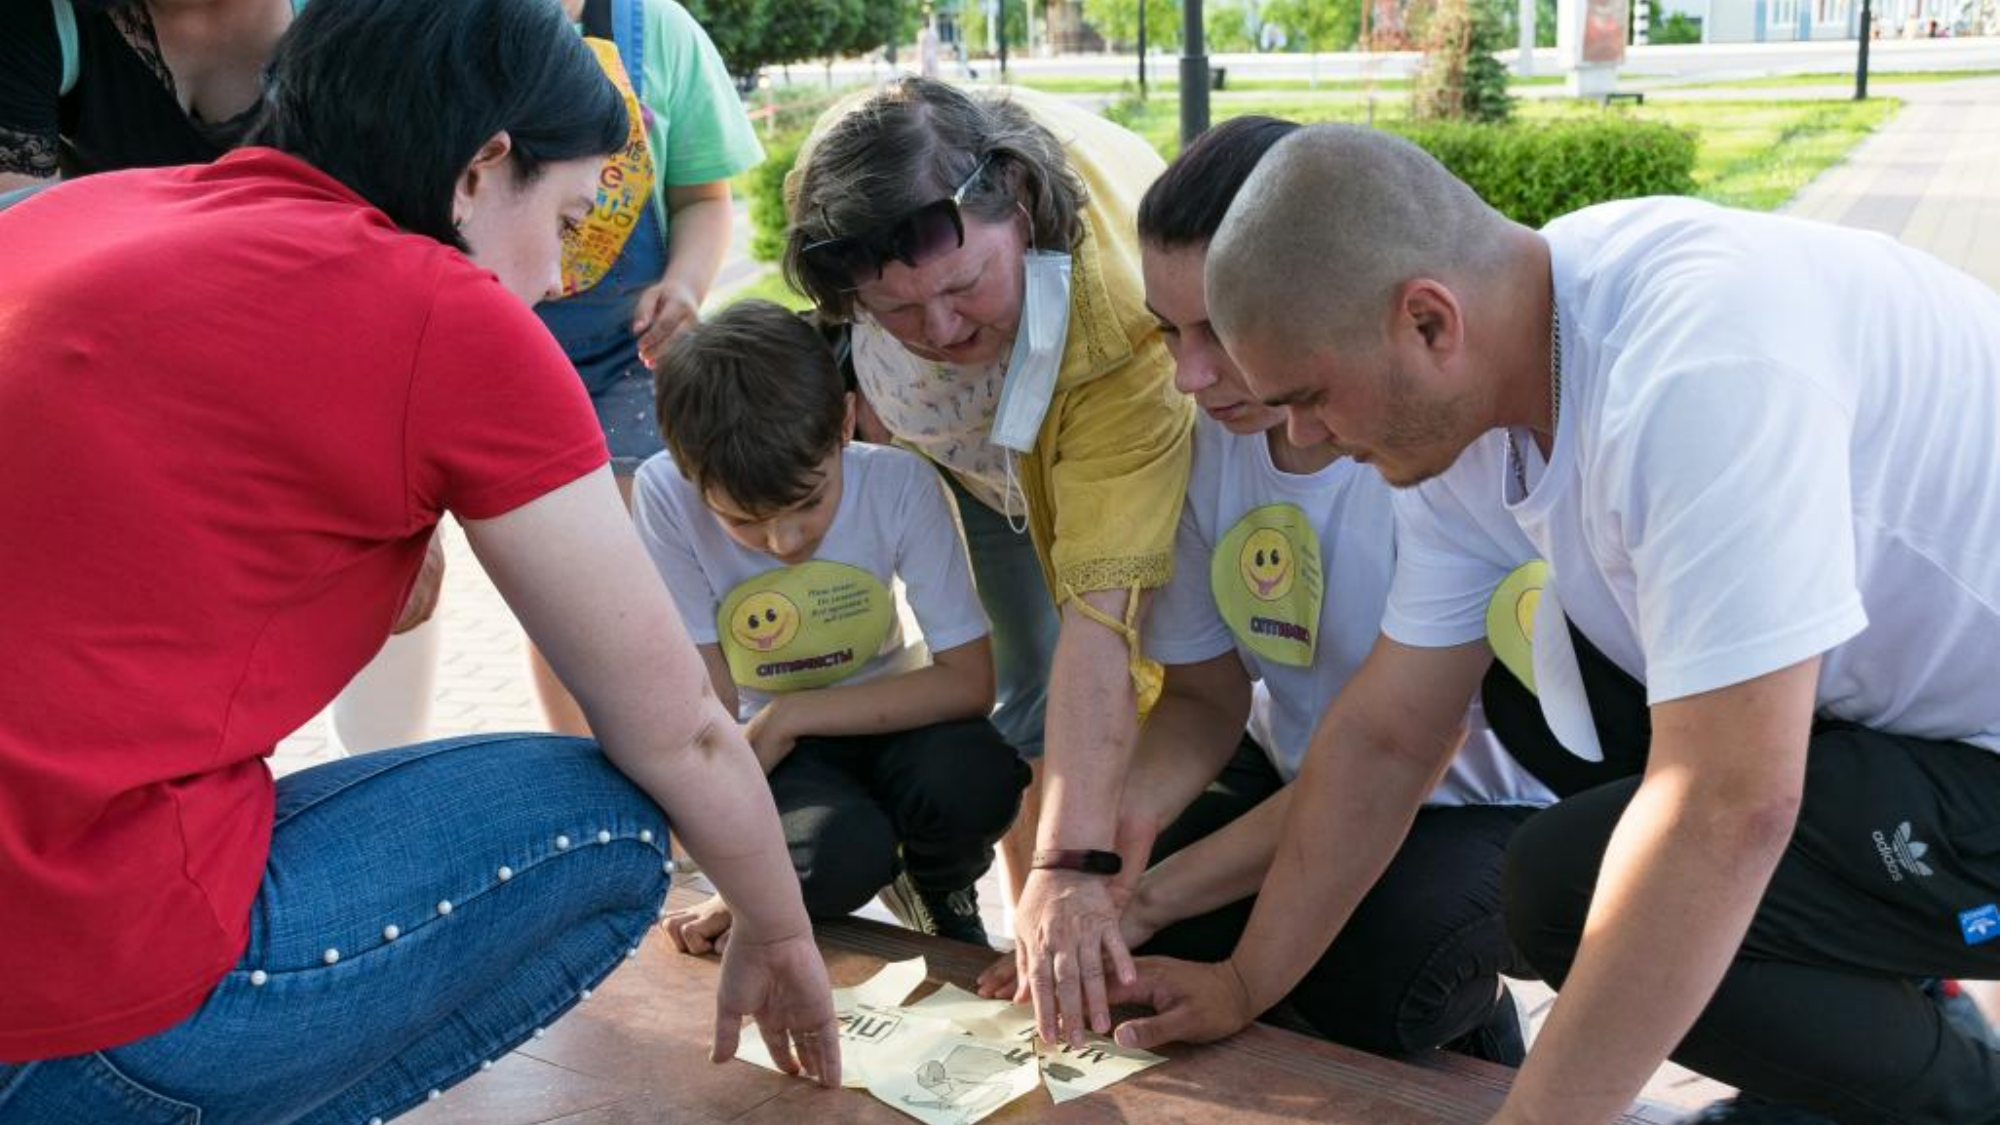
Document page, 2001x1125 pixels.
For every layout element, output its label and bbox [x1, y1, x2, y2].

list [0, 0, 2000, 1125]
